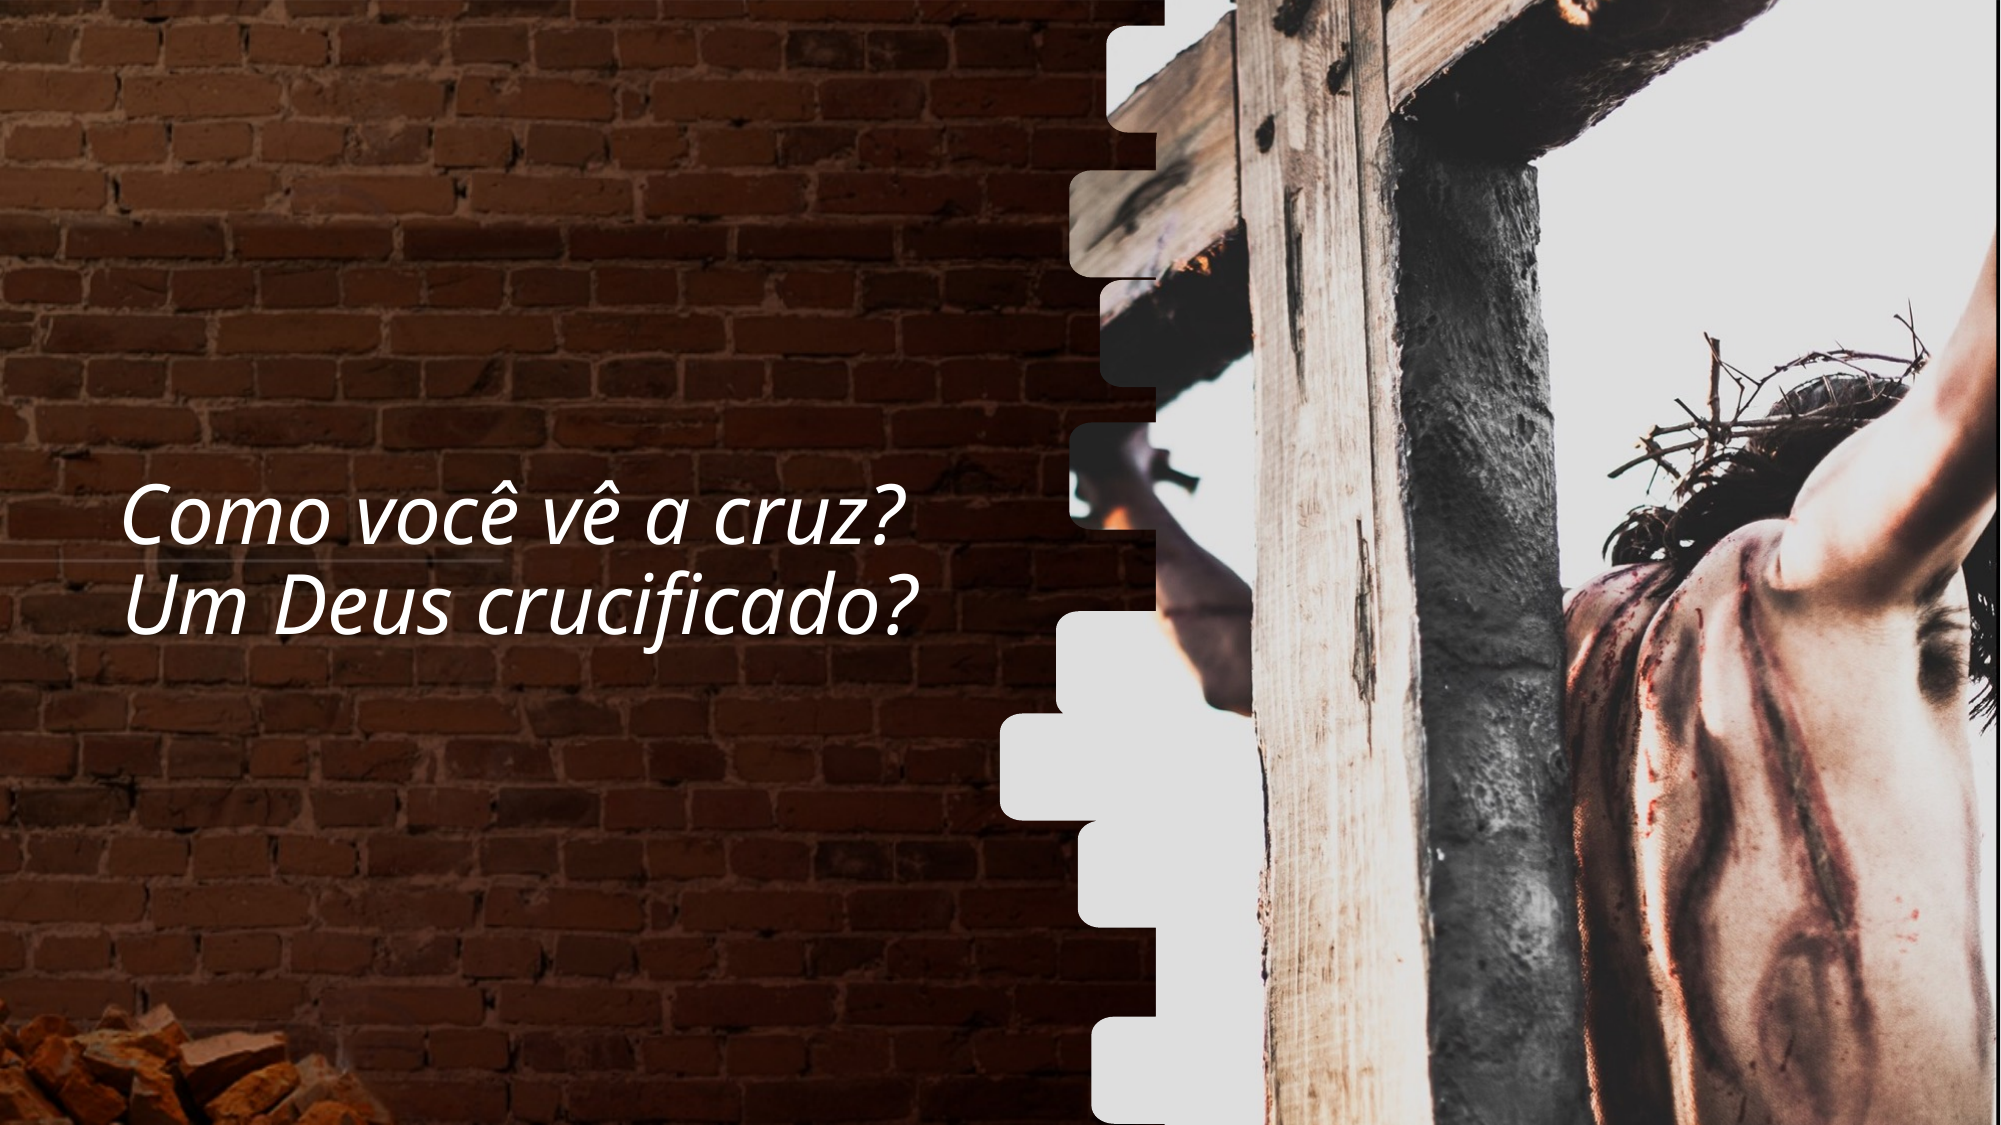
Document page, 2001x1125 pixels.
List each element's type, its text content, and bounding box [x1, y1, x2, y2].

list Como você vê a cruz? Um Deus crucificado? [54, 167, 970, 958]
picture [0, 0, 2001, 1125]
